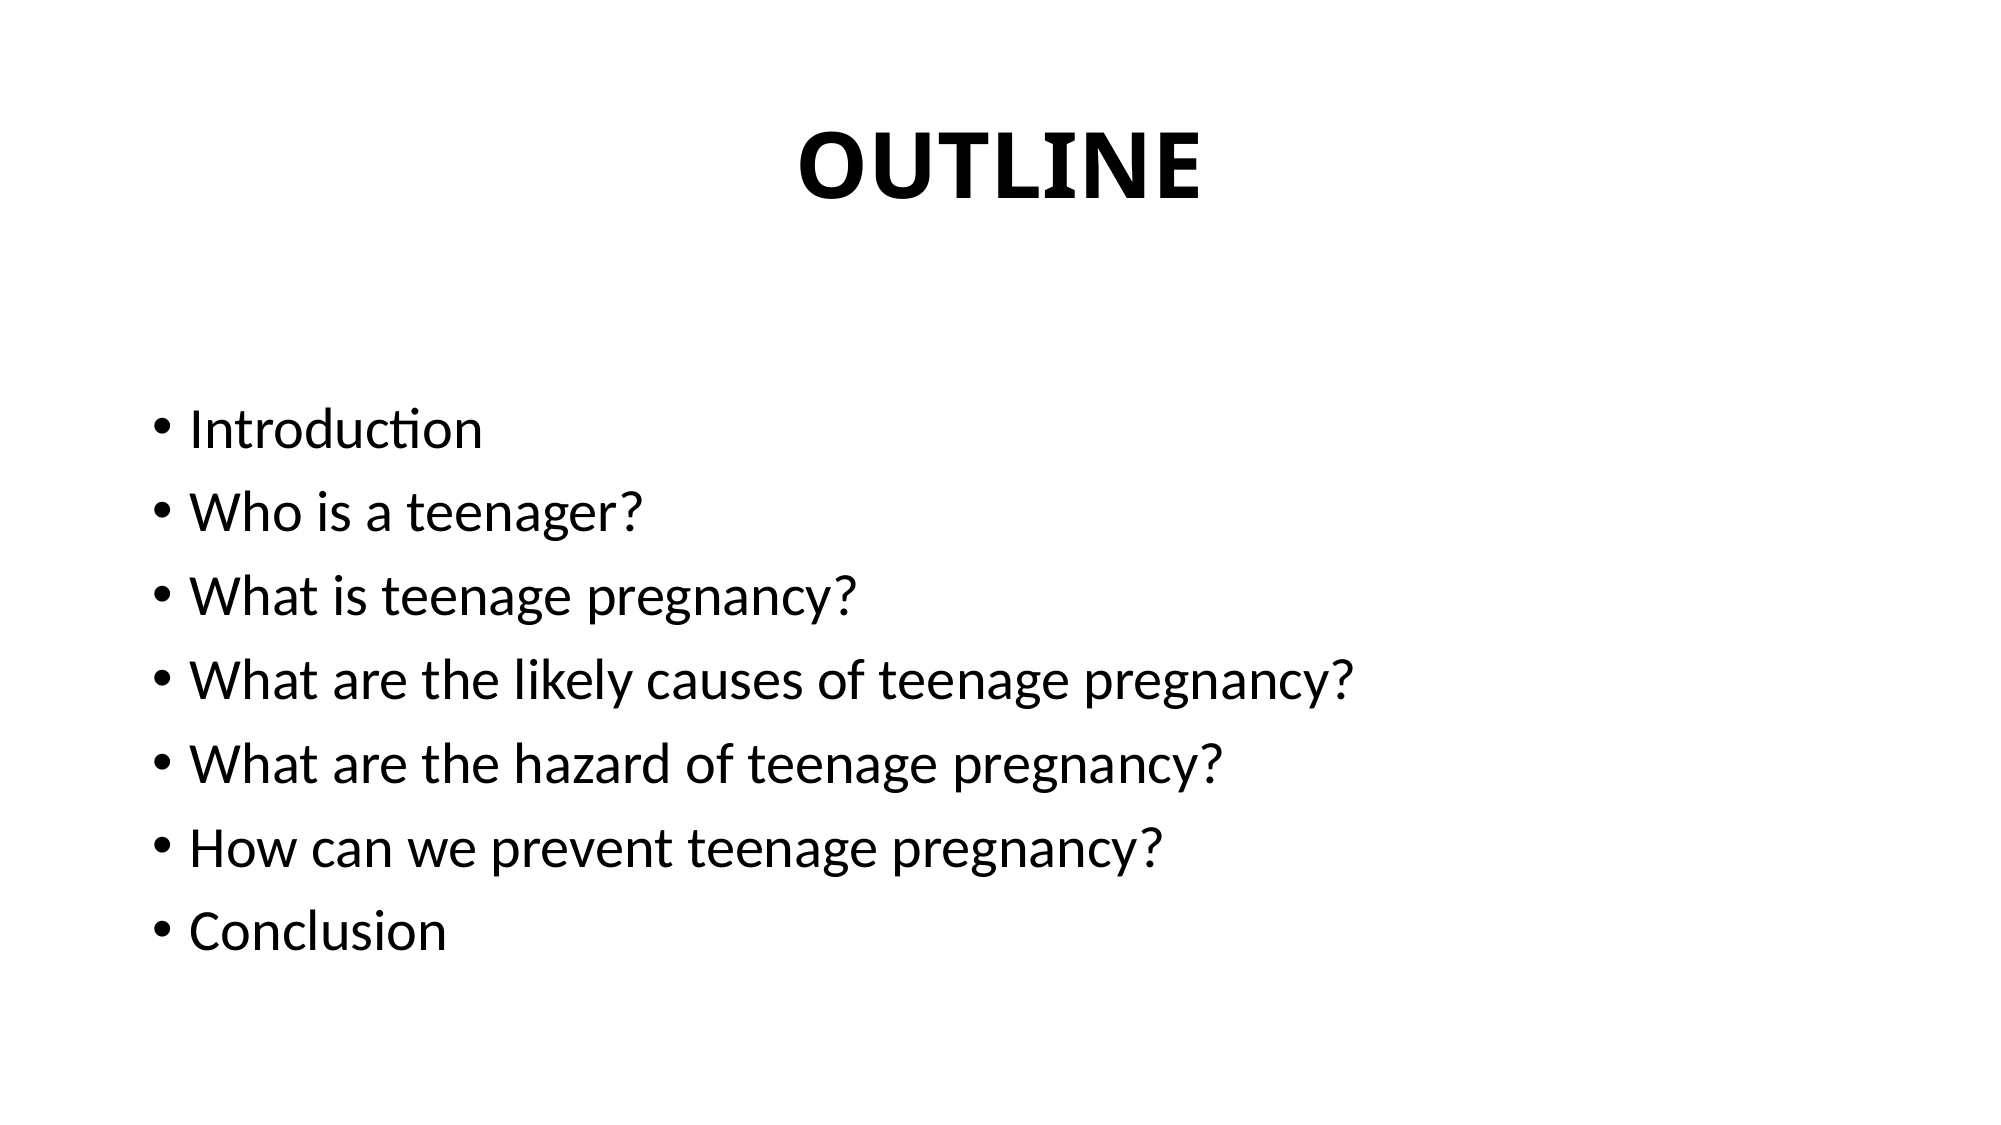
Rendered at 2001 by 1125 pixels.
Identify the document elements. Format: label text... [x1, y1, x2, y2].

title OUTLINE [137, 59, 1863, 278]
list Introduction Who is a teenager? What is teenage pregnancy? What are the likely causes of teenage pregnancy? What are the hazard of teenage pregnancy? How can we prevent teenage pregnancy? Conclusion [137, 299, 1863, 1014]
